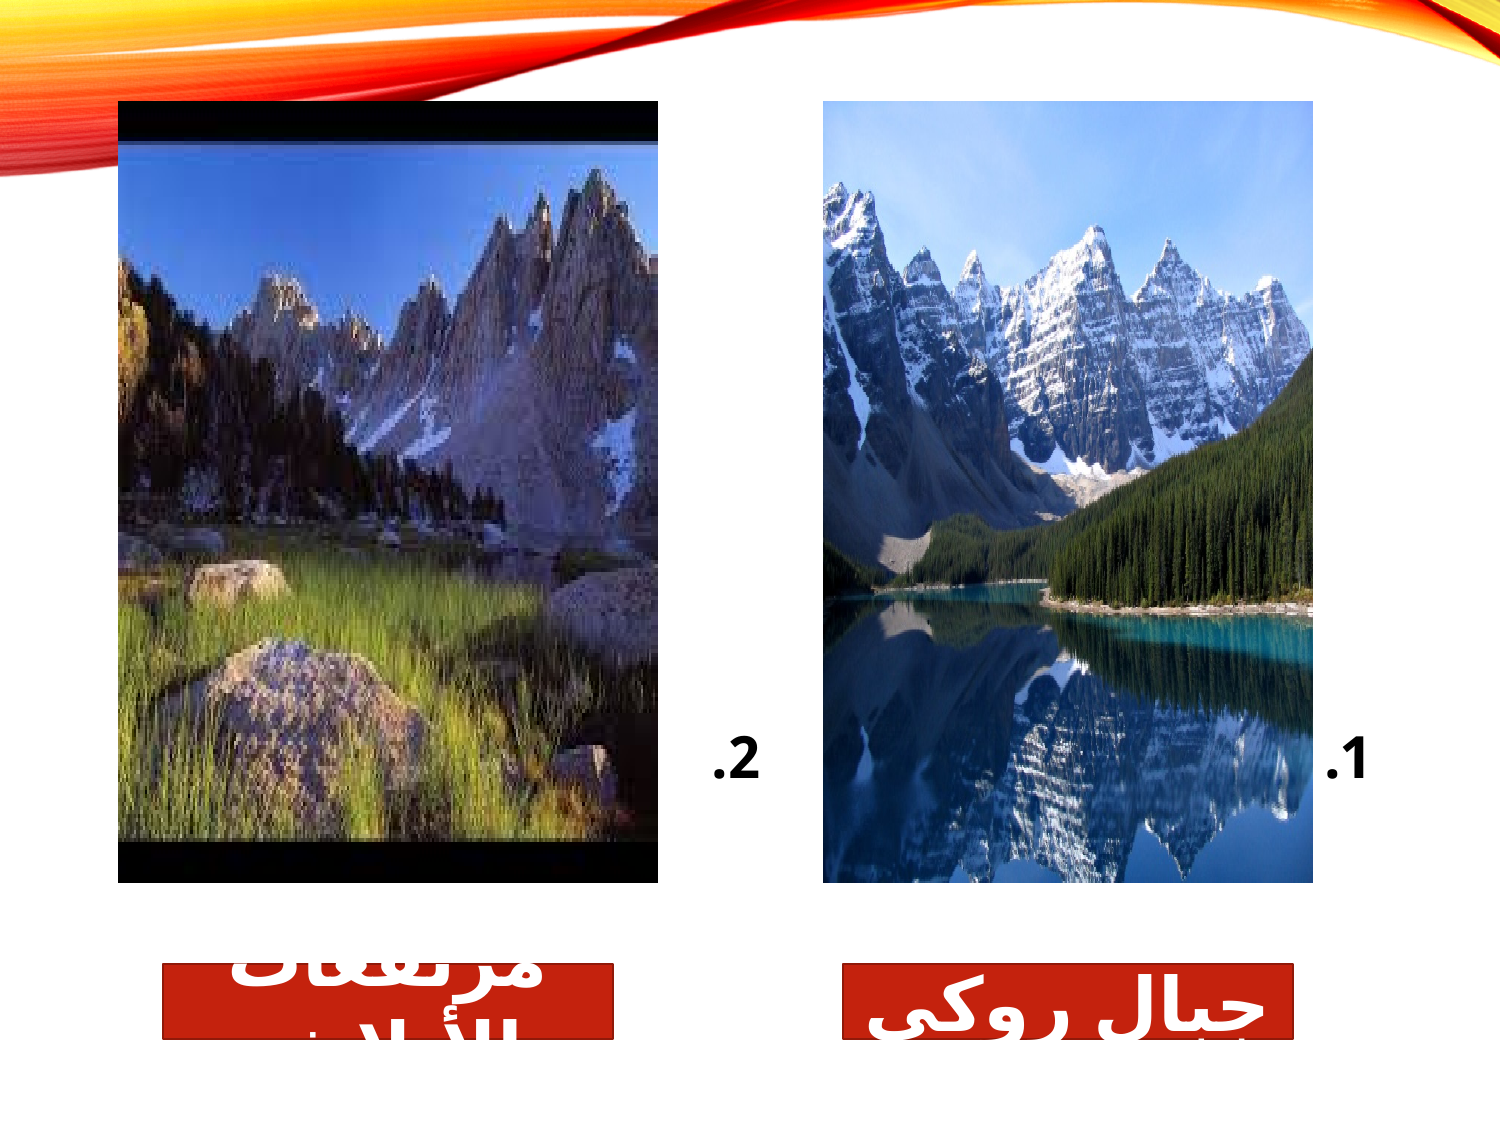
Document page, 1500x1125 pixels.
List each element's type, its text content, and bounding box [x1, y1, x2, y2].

text_box جبال روكي [842, 963, 1294, 1040]
text_box 1. [1313, 712, 1388, 798]
picture [0, 0, 1500, 883]
text_box 2. [662, 712, 775, 798]
text_box مرتفعات الأبلاش [162, 963, 614, 1040]
